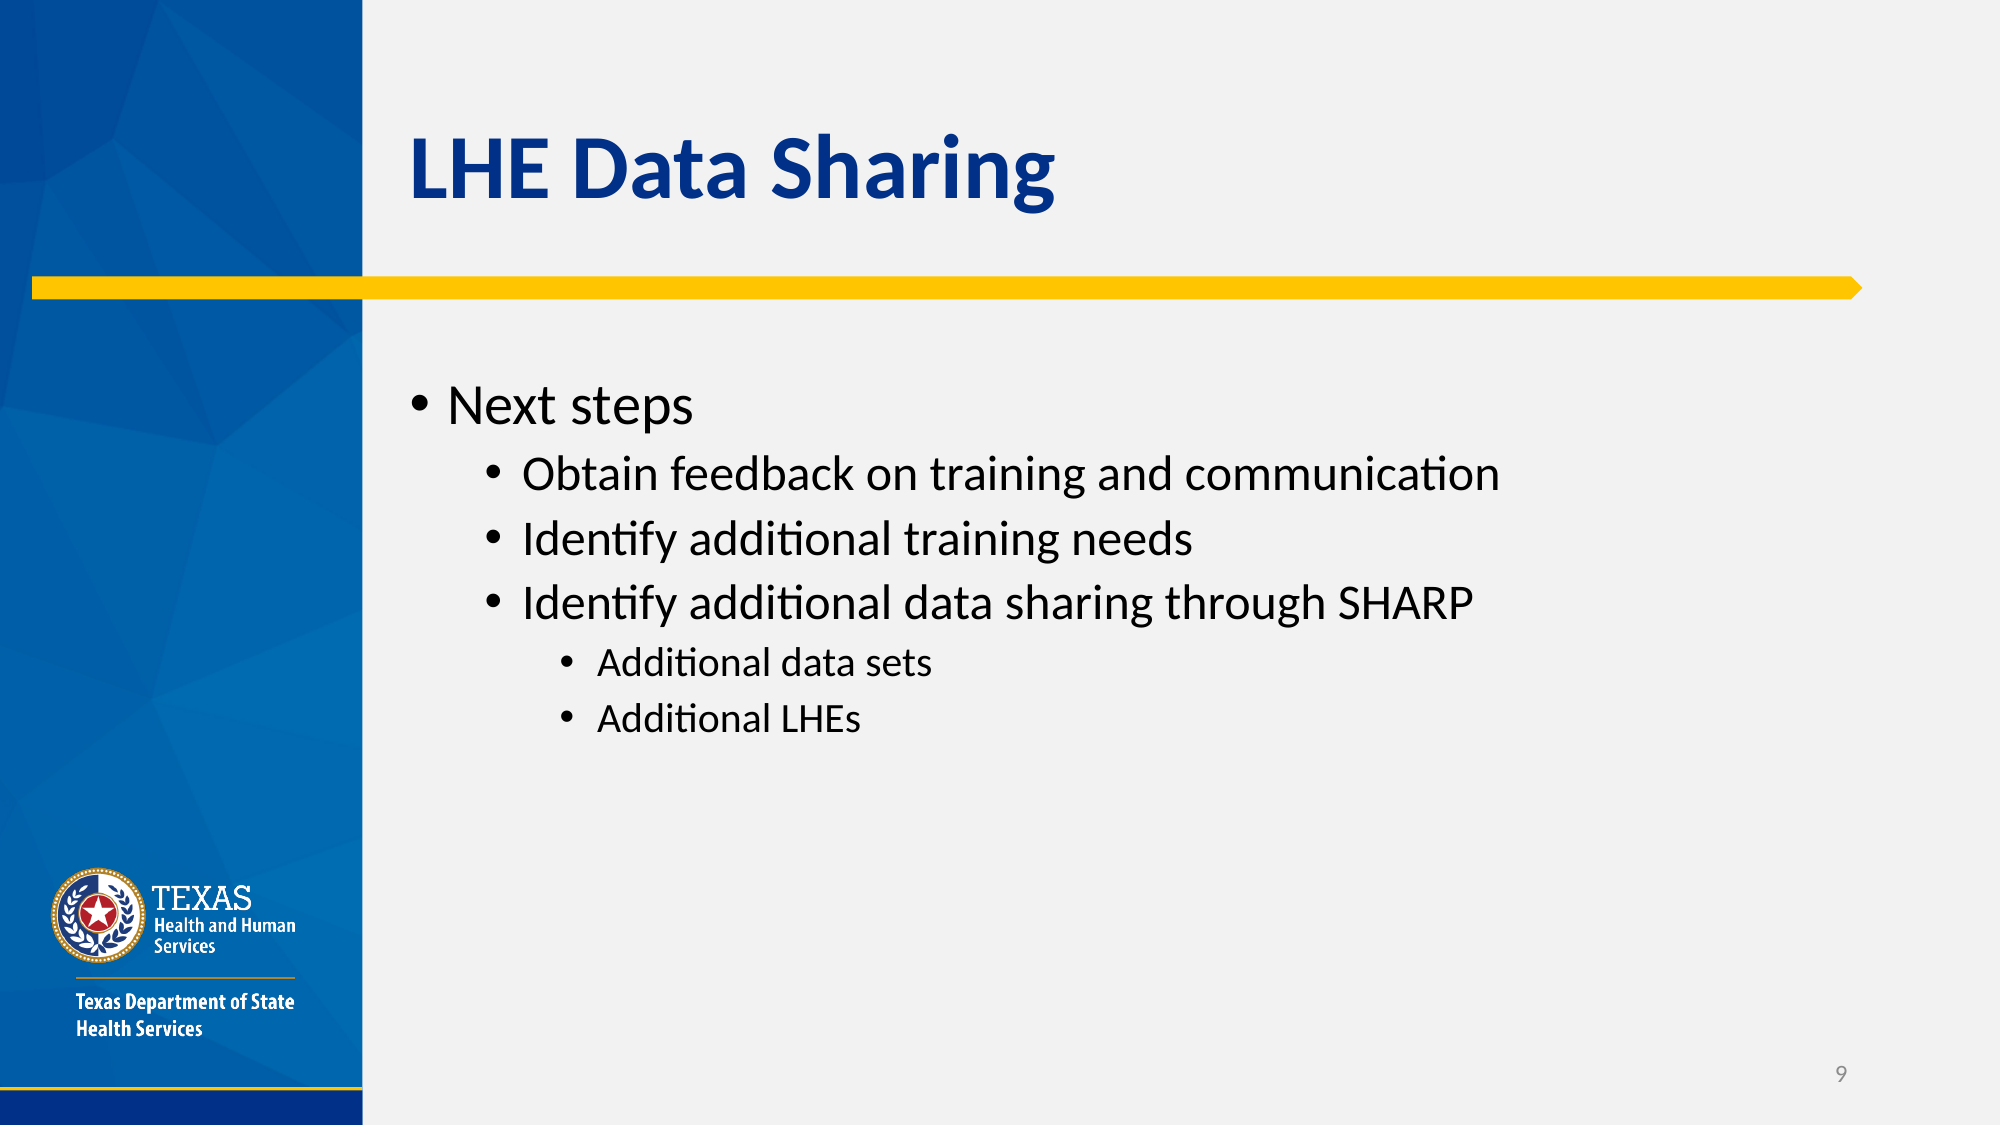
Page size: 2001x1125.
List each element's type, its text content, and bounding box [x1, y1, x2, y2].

title LHE Data Sharing [394, 59, 1863, 278]
list Next steps Obtain feedback on training and communication Identify additional training needs Identify additional data sharing through SHARP Additional data sets Additional LHEs [394, 366, 1854, 991]
slide_number 9 [1412, 1042, 1863, 1103]
picture [0, 0, 363, 1090]
